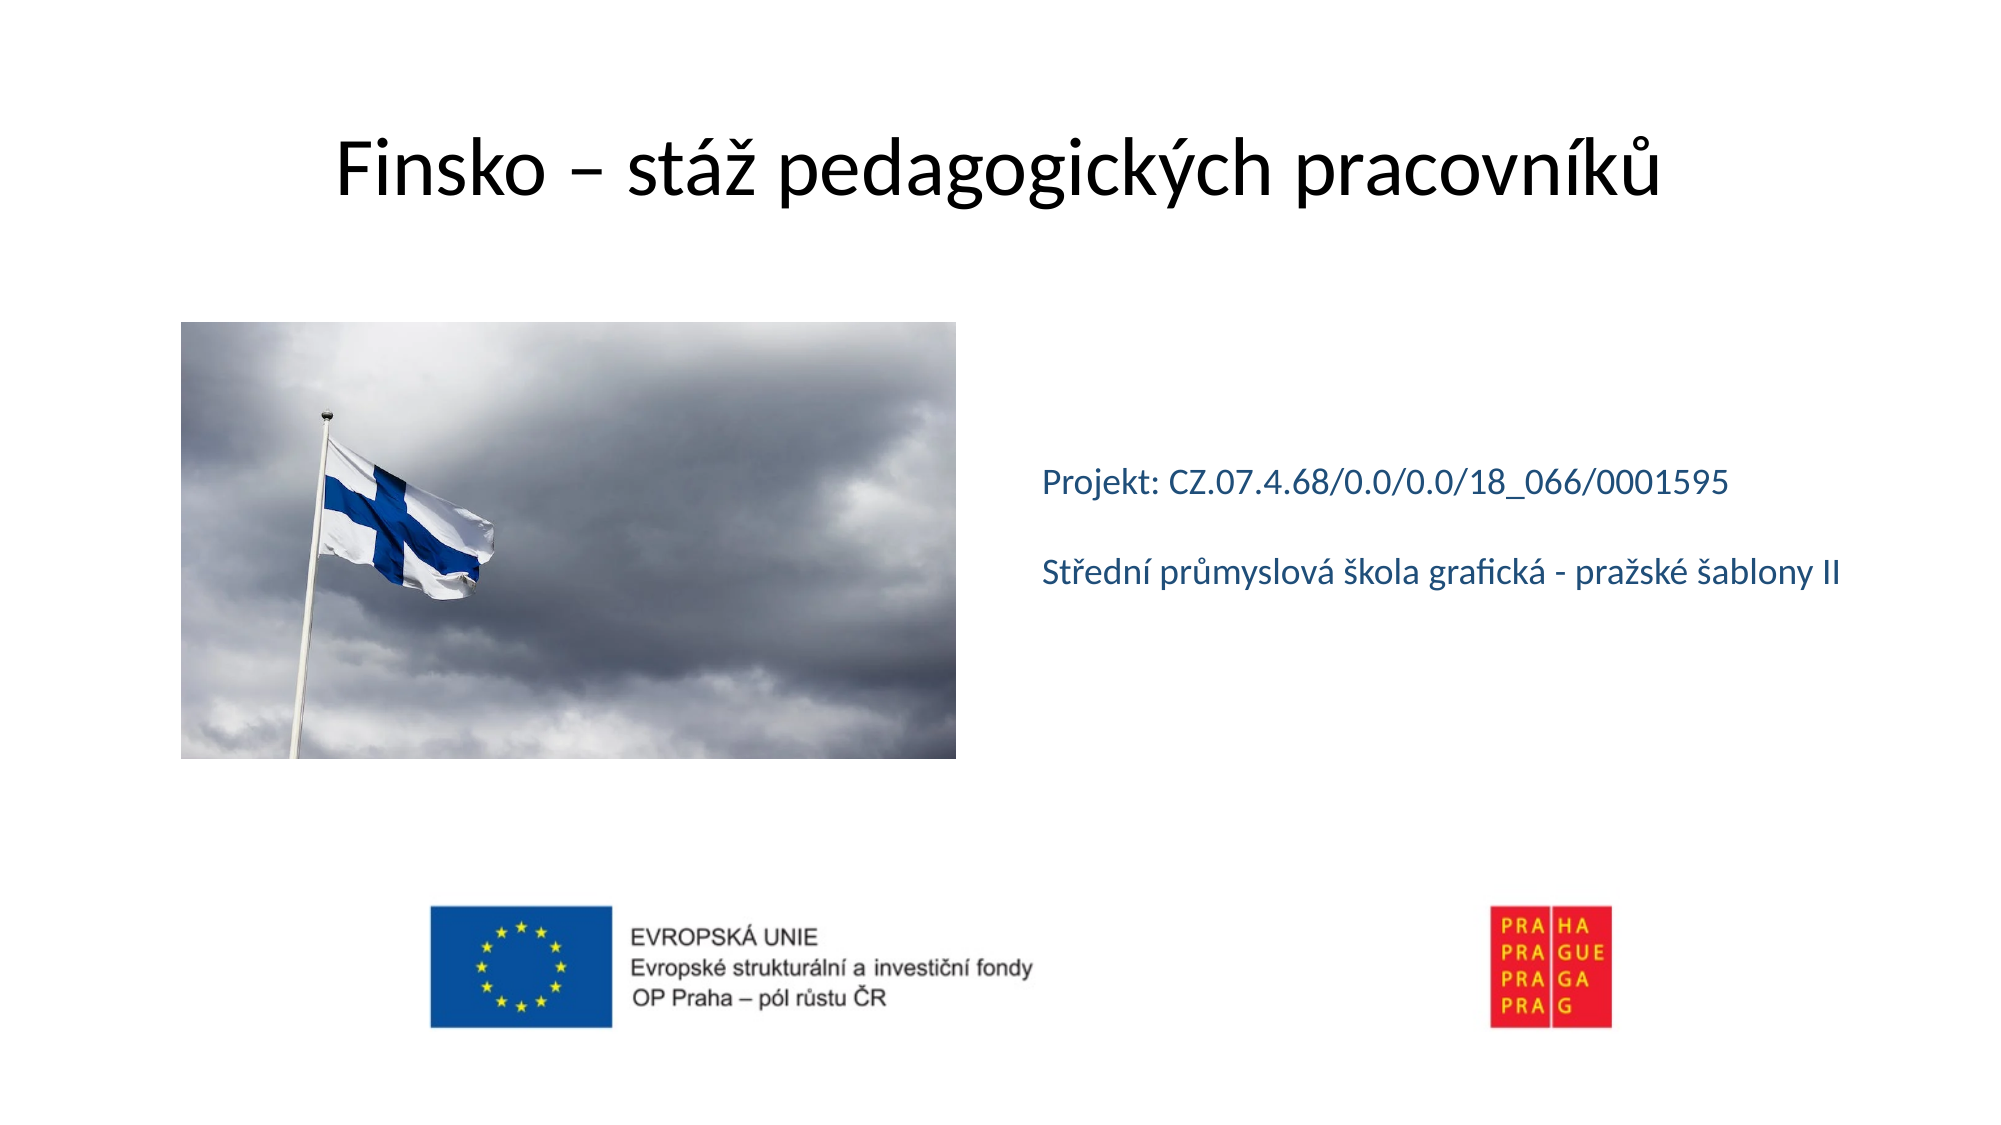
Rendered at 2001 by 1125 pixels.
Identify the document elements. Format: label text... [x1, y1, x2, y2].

title Finsko – stáž pedagogických pracovníků [137, 59, 1863, 278]
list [181, 322, 956, 759]
text_box Projekt: CZ.07.4.68/0.0/0.0/18_066/0001595 Střední průmyslová škola grafická - pražské šablony II [1027, 449, 1857, 600]
picture [388, 864, 1659, 1066]
